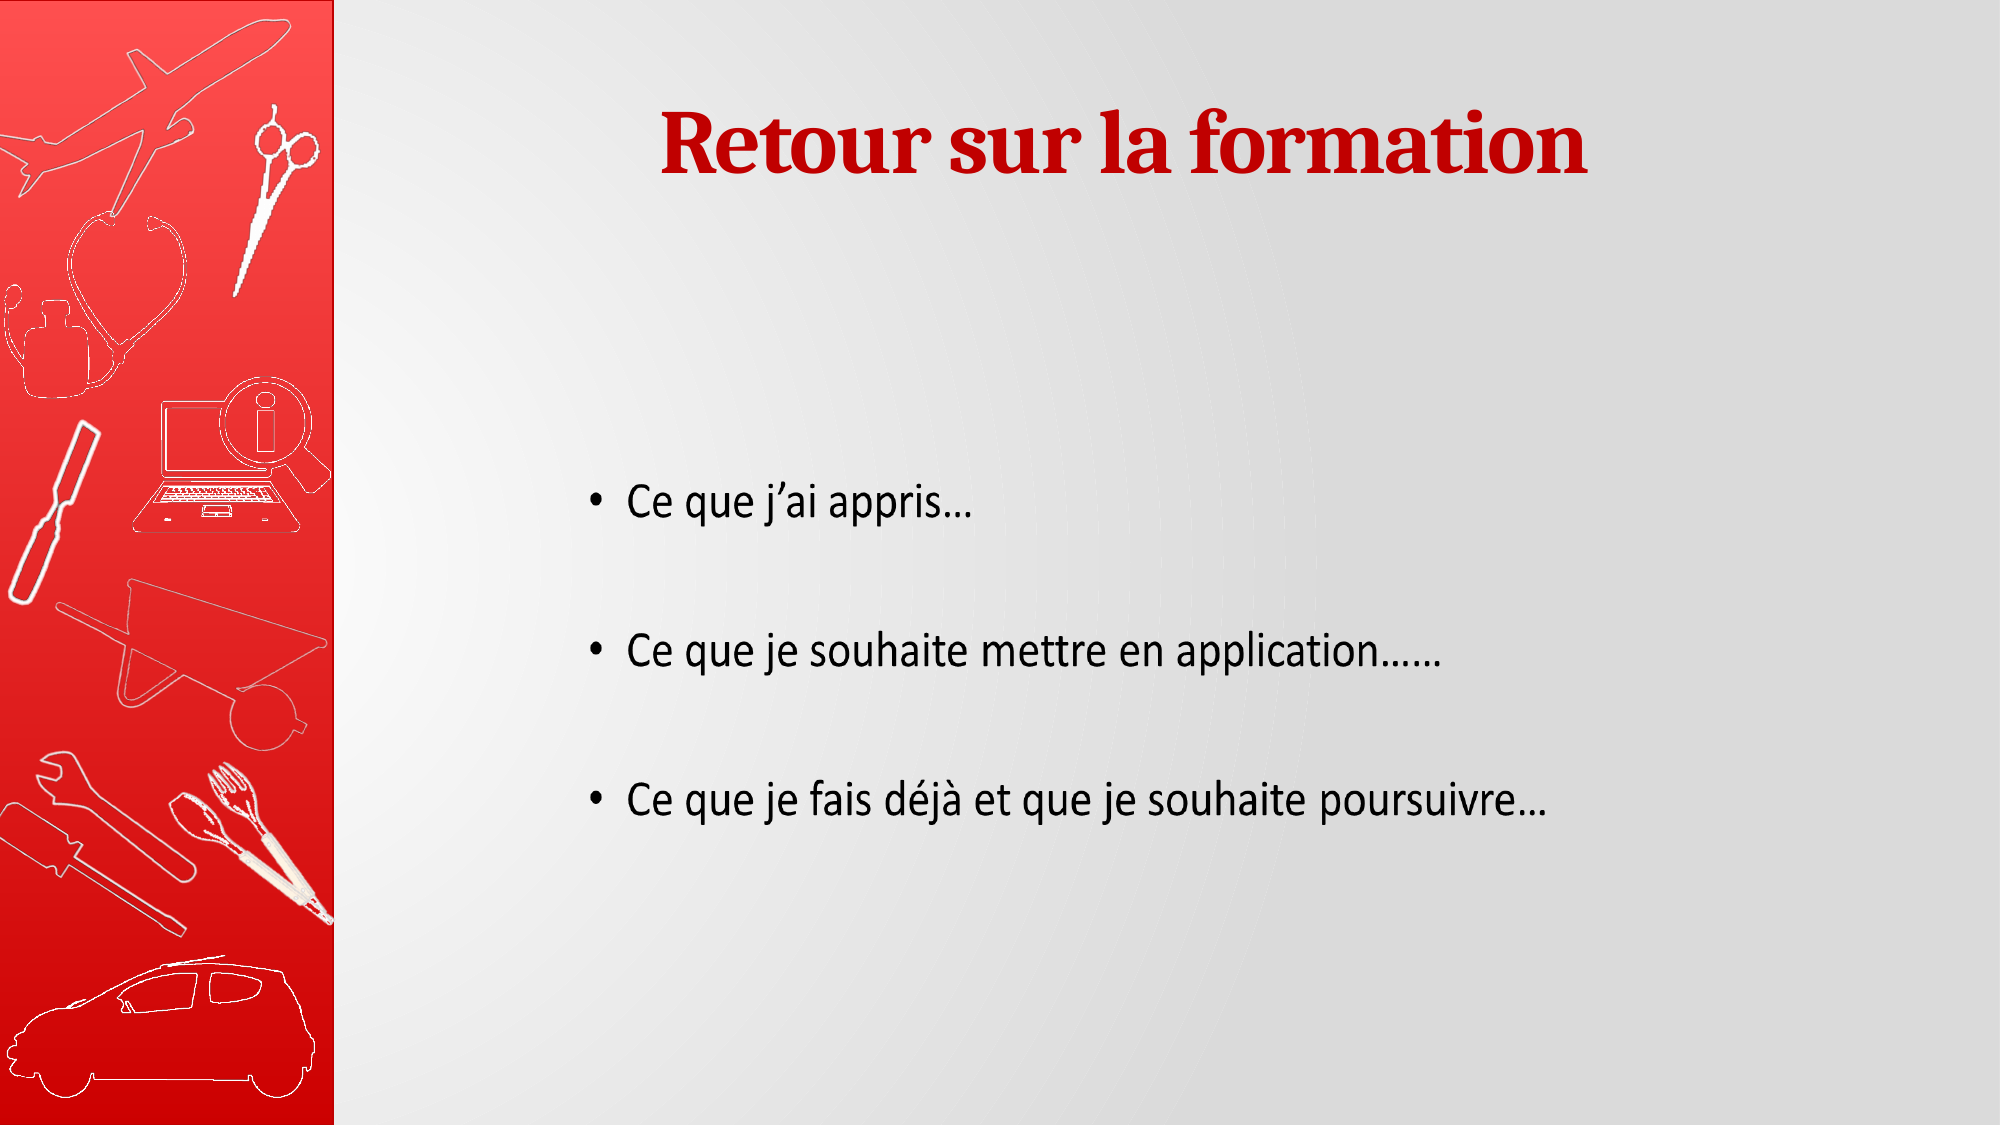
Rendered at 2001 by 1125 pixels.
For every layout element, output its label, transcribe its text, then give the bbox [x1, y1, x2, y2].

picture [0, 723, 329, 1110]
picture [328, 94, 335, 108]
picture [0, 0, 375, 772]
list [562, 452, 1576, 860]
title Retour sur la formation [562, 42, 1705, 231]
